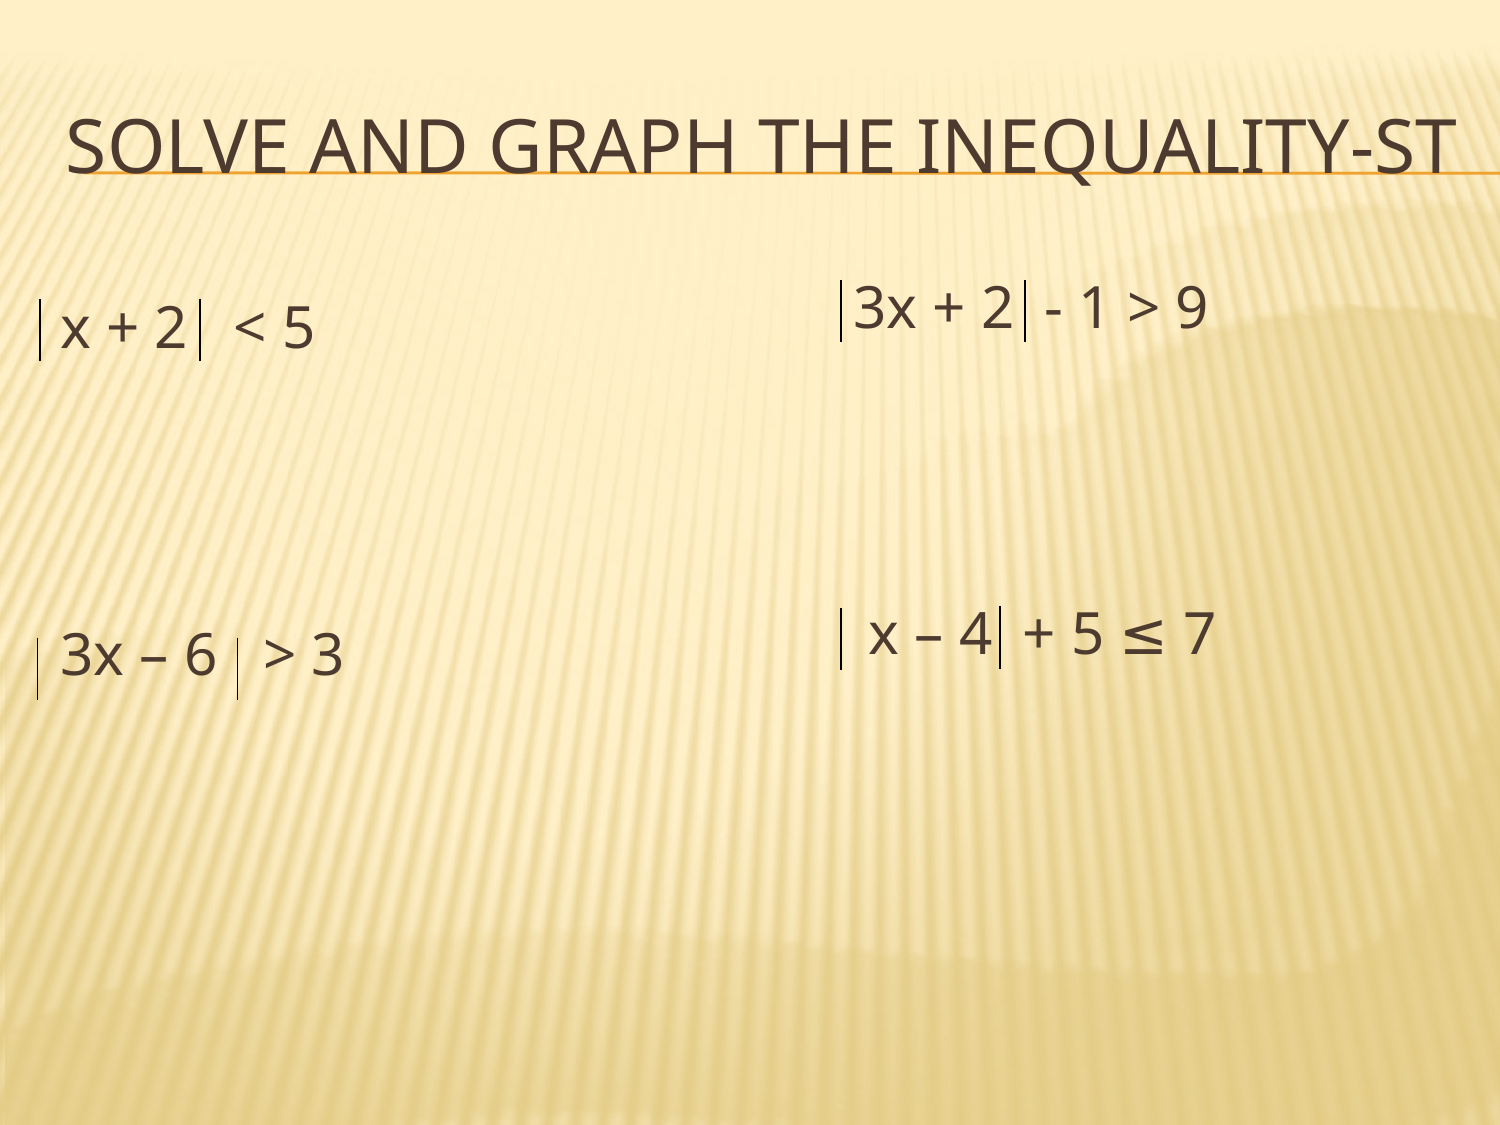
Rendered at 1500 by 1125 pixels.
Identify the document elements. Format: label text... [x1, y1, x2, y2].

list 3x + 2 - 1 > 9 x – 4 + 5 ≤ 7 [762, 262, 1475, 1038]
title Solve and graph the inequality-st [49, 75, 1475, 213]
list x + 2 < 5 3x – 6 > 3 [0, 282, 688, 1058]
